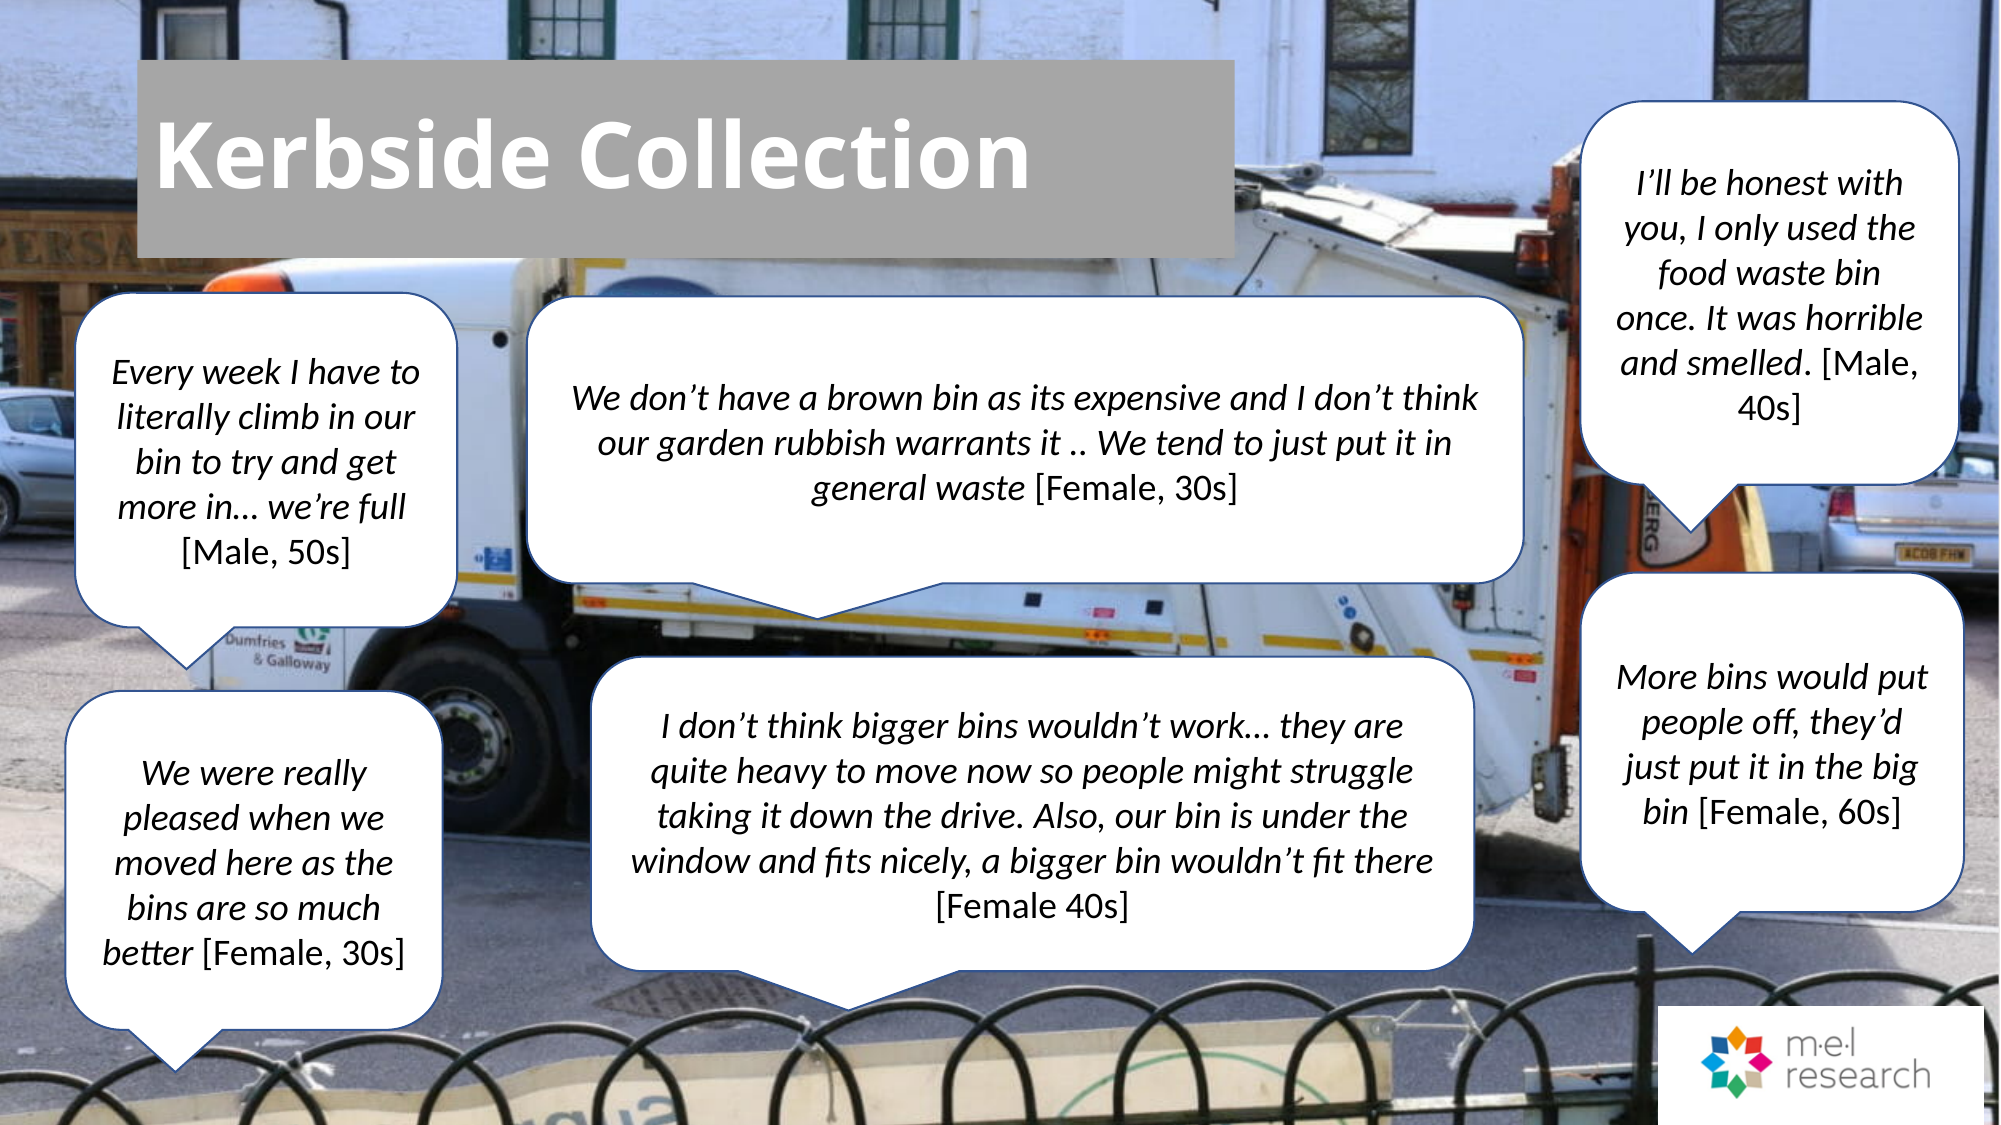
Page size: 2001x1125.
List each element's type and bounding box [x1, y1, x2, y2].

list [0, 0, 1999, 1125]
picture [1658, 1006, 1984, 1125]
